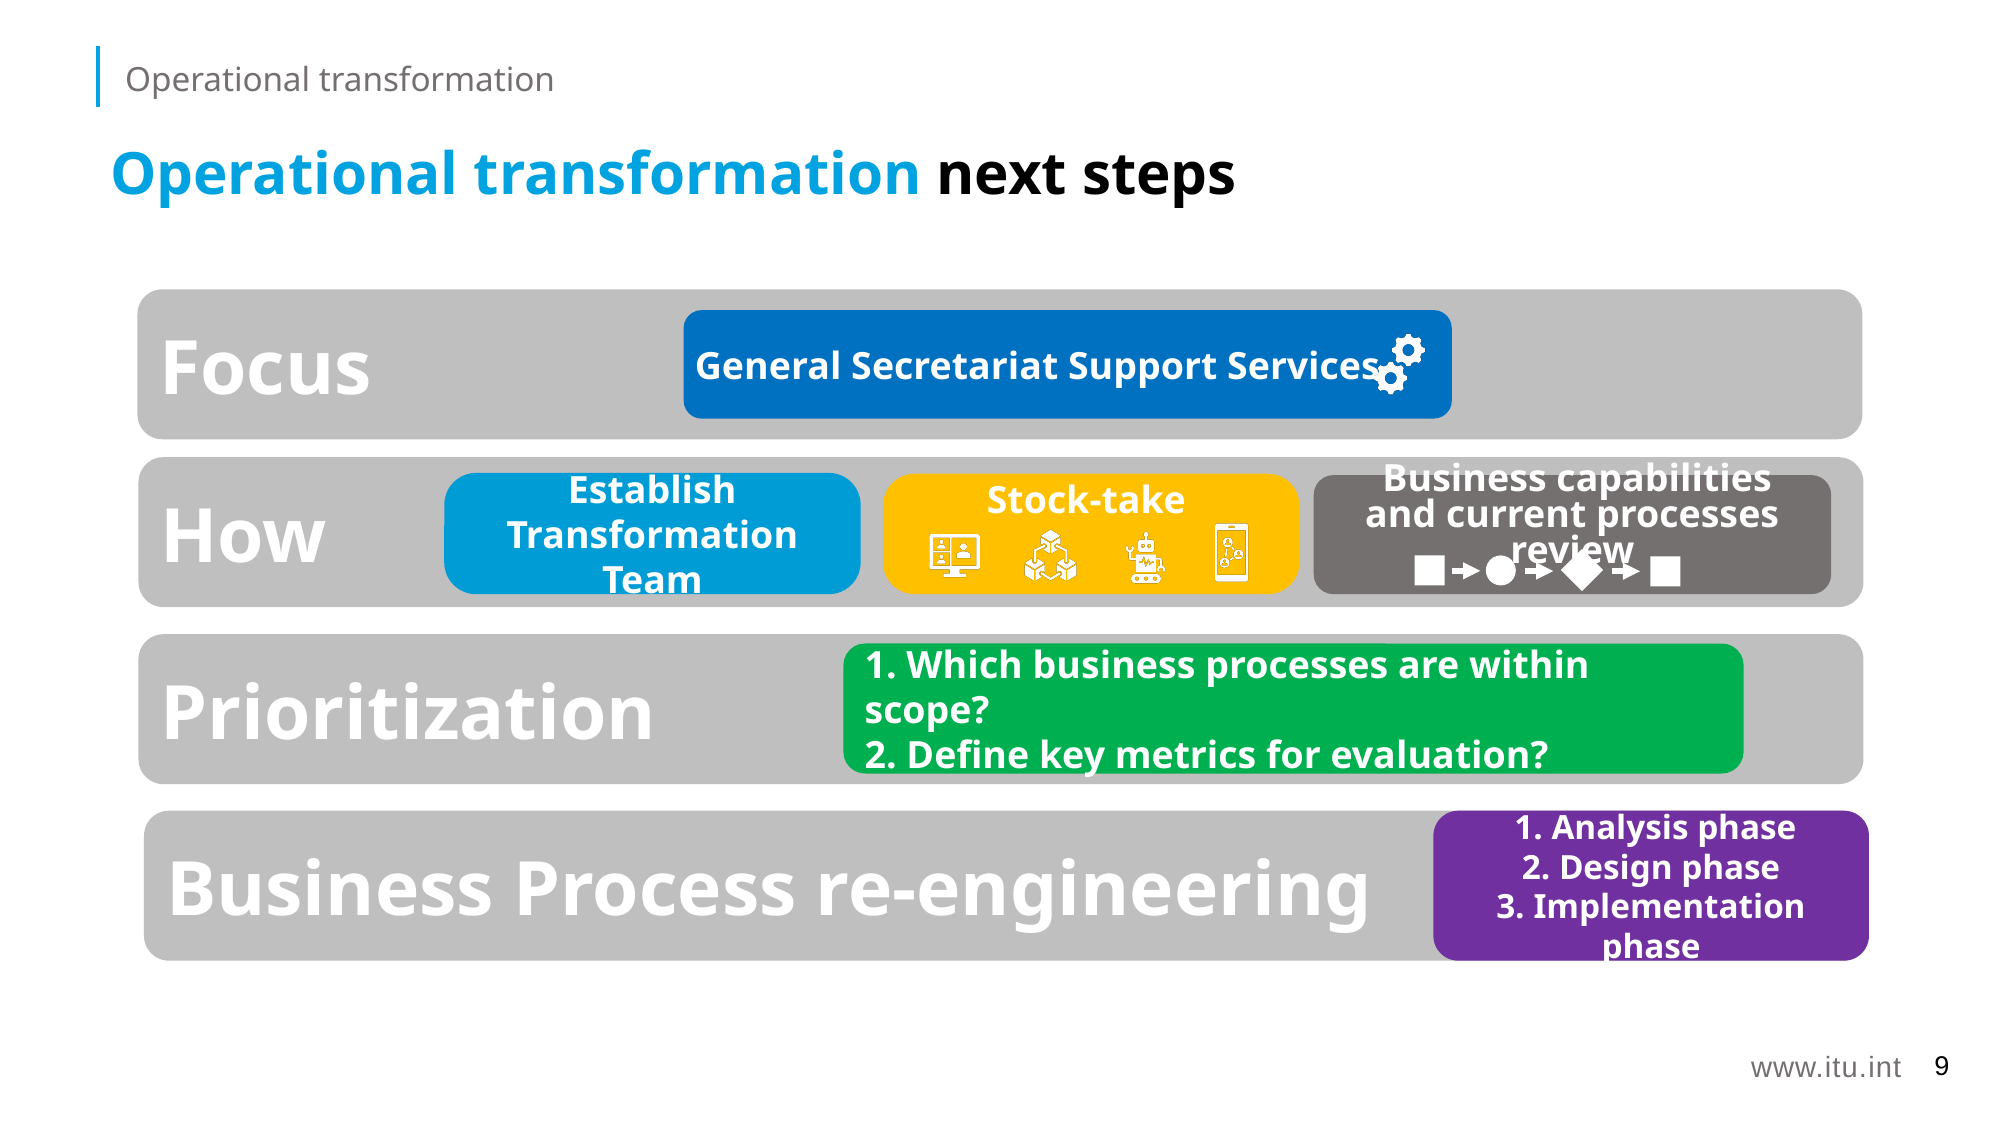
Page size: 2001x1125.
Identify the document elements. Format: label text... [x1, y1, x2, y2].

text_box [1559, 547, 1605, 593]
text_box [1649, 555, 1681, 587]
text_box Prioritization [137, 633, 1865, 786]
text_box Business Process re-engineering [142, 809, 1454, 962]
text_box 1. Which business processes are within scope? 2. Define key metrics for evaluation? [842, 642, 1745, 775]
picture [1020, 525, 1081, 586]
text_box General Secretariat Support Services [682, 309, 1453, 420]
picture [1201, 522, 1262, 583]
text_box How [137, 456, 1865, 609]
picture [1362, 327, 1437, 401]
text_box Focus [136, 288, 1864, 441]
title Operational transformation next steps [95, 136, 1670, 216]
text_box [1484, 554, 1517, 587]
picture [924, 525, 985, 586]
text_box Business capabilities and current processes review [1312, 474, 1833, 596]
text_box Stock-take [882, 472, 1301, 596]
picture [1115, 528, 1176, 589]
text_box Operational transformation [95, 49, 802, 100]
text_box Establish Transformation Team [443, 471, 862, 596]
text_box [1414, 554, 1446, 586]
text_box 1. Analysis phase 2. Design phase 3. Implementation phase [1432, 809, 1871, 962]
